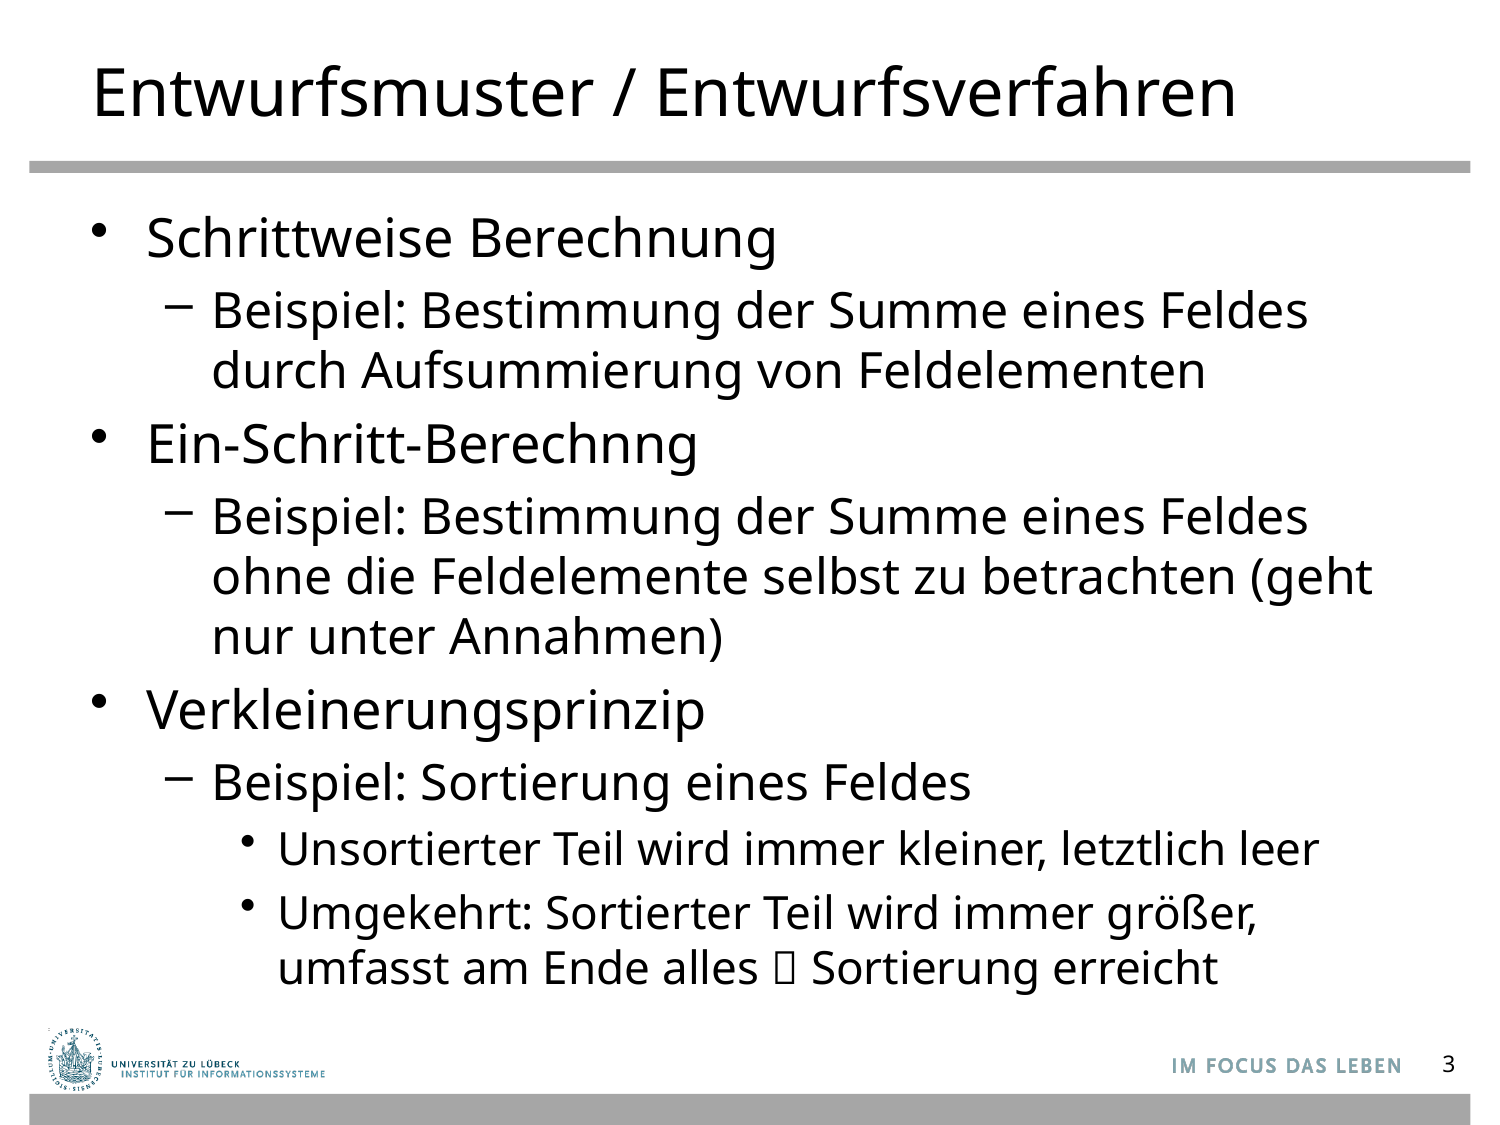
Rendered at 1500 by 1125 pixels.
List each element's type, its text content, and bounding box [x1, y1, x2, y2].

title Entwurfsmuster / Entwurfsverfahren [76, 42, 1427, 126]
slide_number 3 [1305, 1050, 1471, 1083]
list Schrittweise Berechnung Beispiel: Bestimmung der Summe eines Feldes durch Aufsummierung von Feldelementen Ein-Schritt-Berechnng Beispiel: Bestimmung der Summe eines Feldes ohne die Feldelemente selbst zu betrachten (geht nur unter Annahmen) Verkleinerungsprinzip Beispiel: Sortierung eines Feldes Unsortierter Teil wird immer kleiner, letztlich leer Umgekehrt: Sortierter Teil wird immer größer, umfasst am Ende alles  Sortierung erreicht [75, 196, 1425, 1012]
picture [1173, 1058, 1305, 1073]
